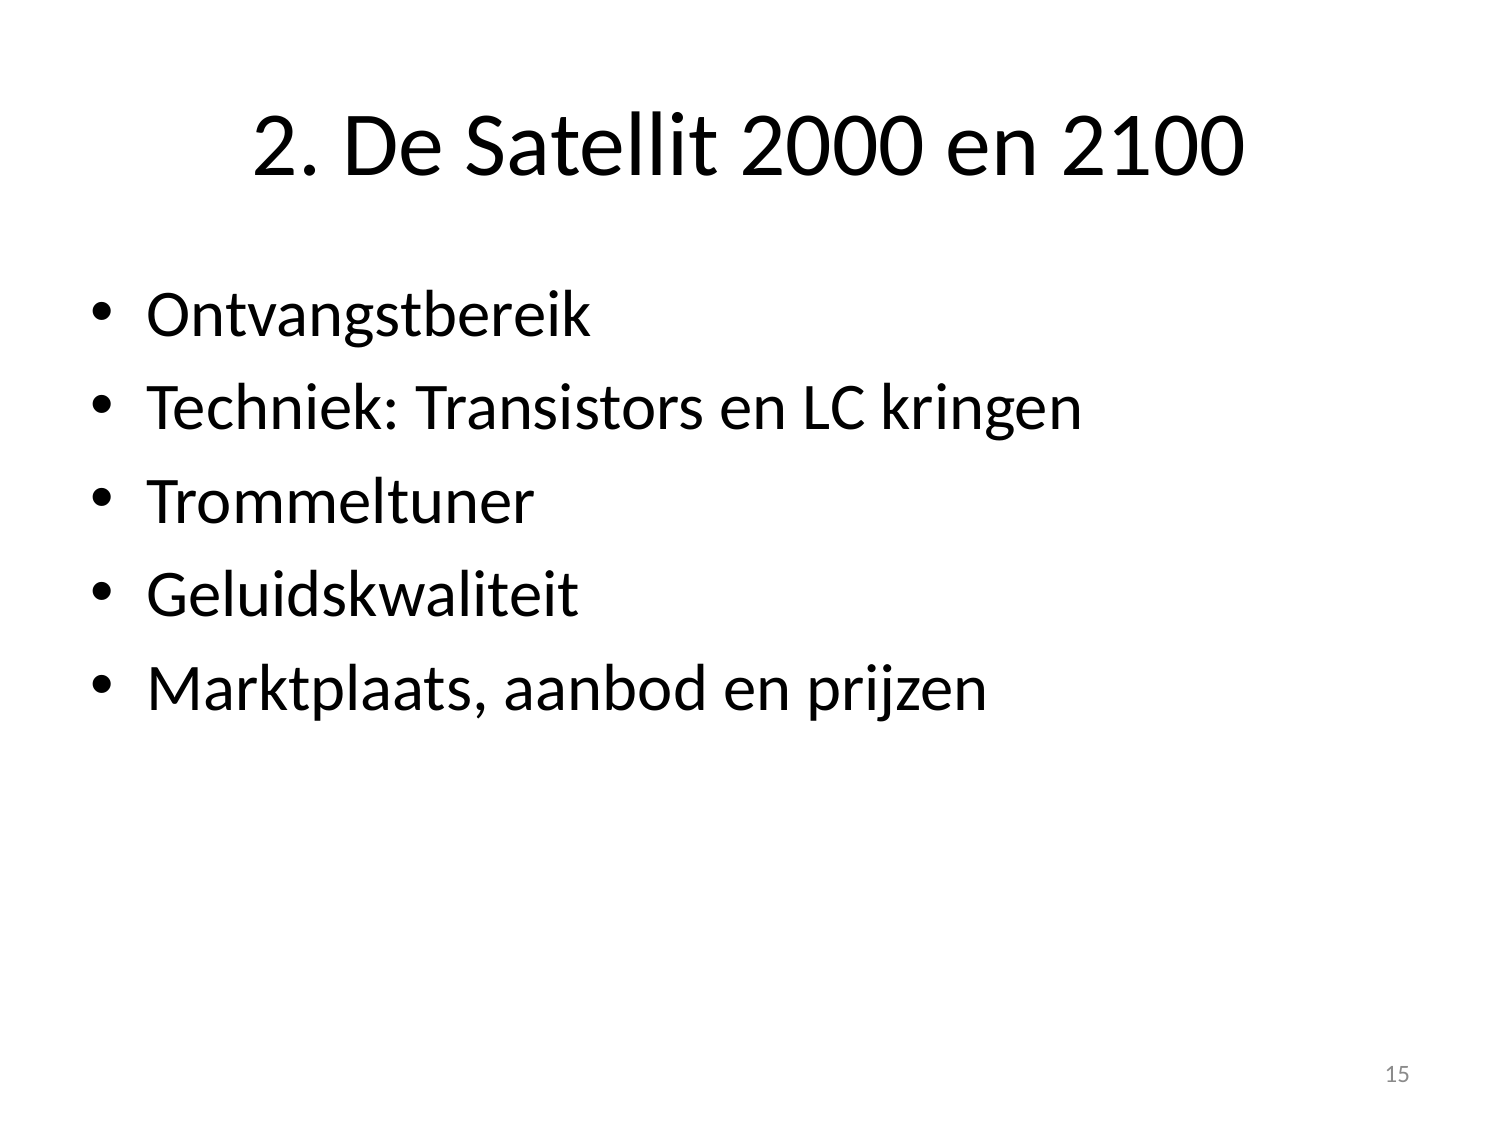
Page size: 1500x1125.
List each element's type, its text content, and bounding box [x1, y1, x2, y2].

title 2. De Satellit 2000 en 2100 [75, 45, 1425, 233]
slide_number 15 [1074, 1042, 1425, 1103]
list Ontvangstbereik Techniek: Transistors en LC kringen Trommeltuner Geluidskwaliteit Marktplaats, aanbod en prijzen [75, 262, 1425, 1005]
